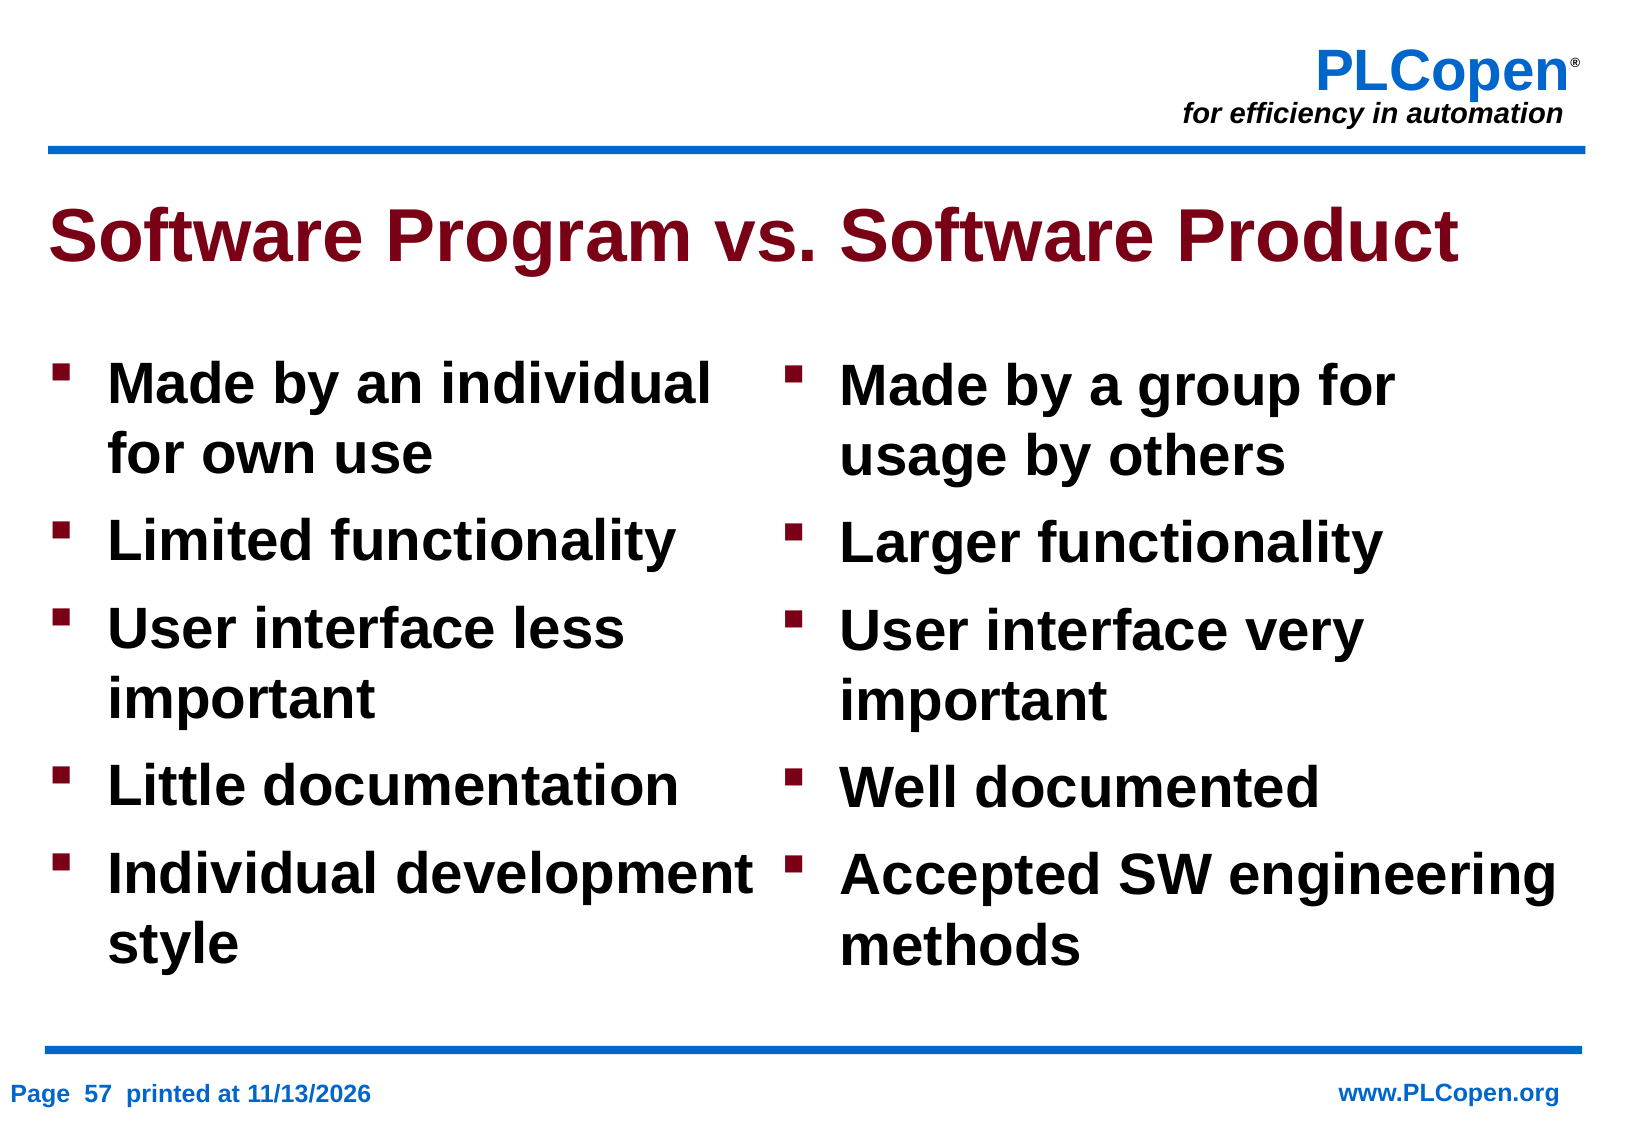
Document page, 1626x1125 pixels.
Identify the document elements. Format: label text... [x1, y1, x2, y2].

title Software Program vs. Software Product [0, 174, 1524, 301]
list Made by a group for usage by others Larger functionality User interface very important Well documented Accepted SW engineering methods [765, 339, 1593, 1031]
list Made by an individual for own use Limited functionality User interface less important Little documentation Individual development style [32, 337, 788, 1063]
